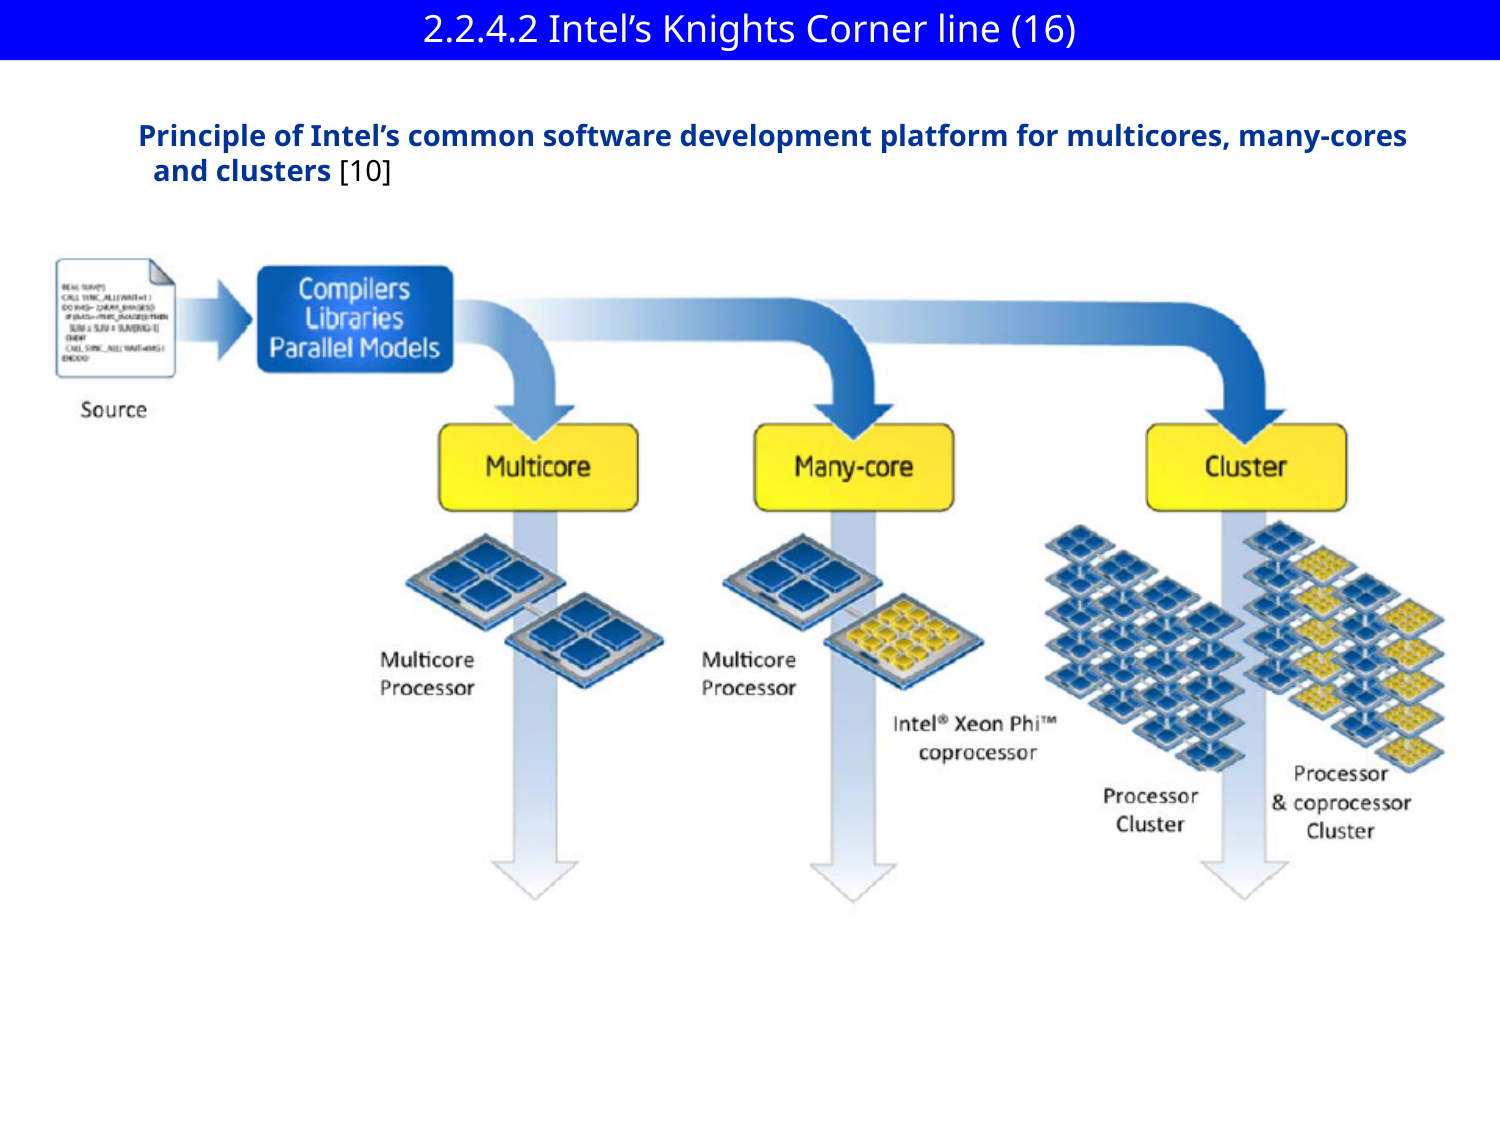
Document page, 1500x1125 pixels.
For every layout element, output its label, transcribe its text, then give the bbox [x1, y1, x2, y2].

text_box 2.2.4.2 Intel’s Knights Corner line (16) [0, 0, 1500, 61]
picture [9, 221, 1491, 916]
text_box Principle of Intel’s common software development platform for multicores, many-cores and clusters [10] [123, 110, 1424, 196]
